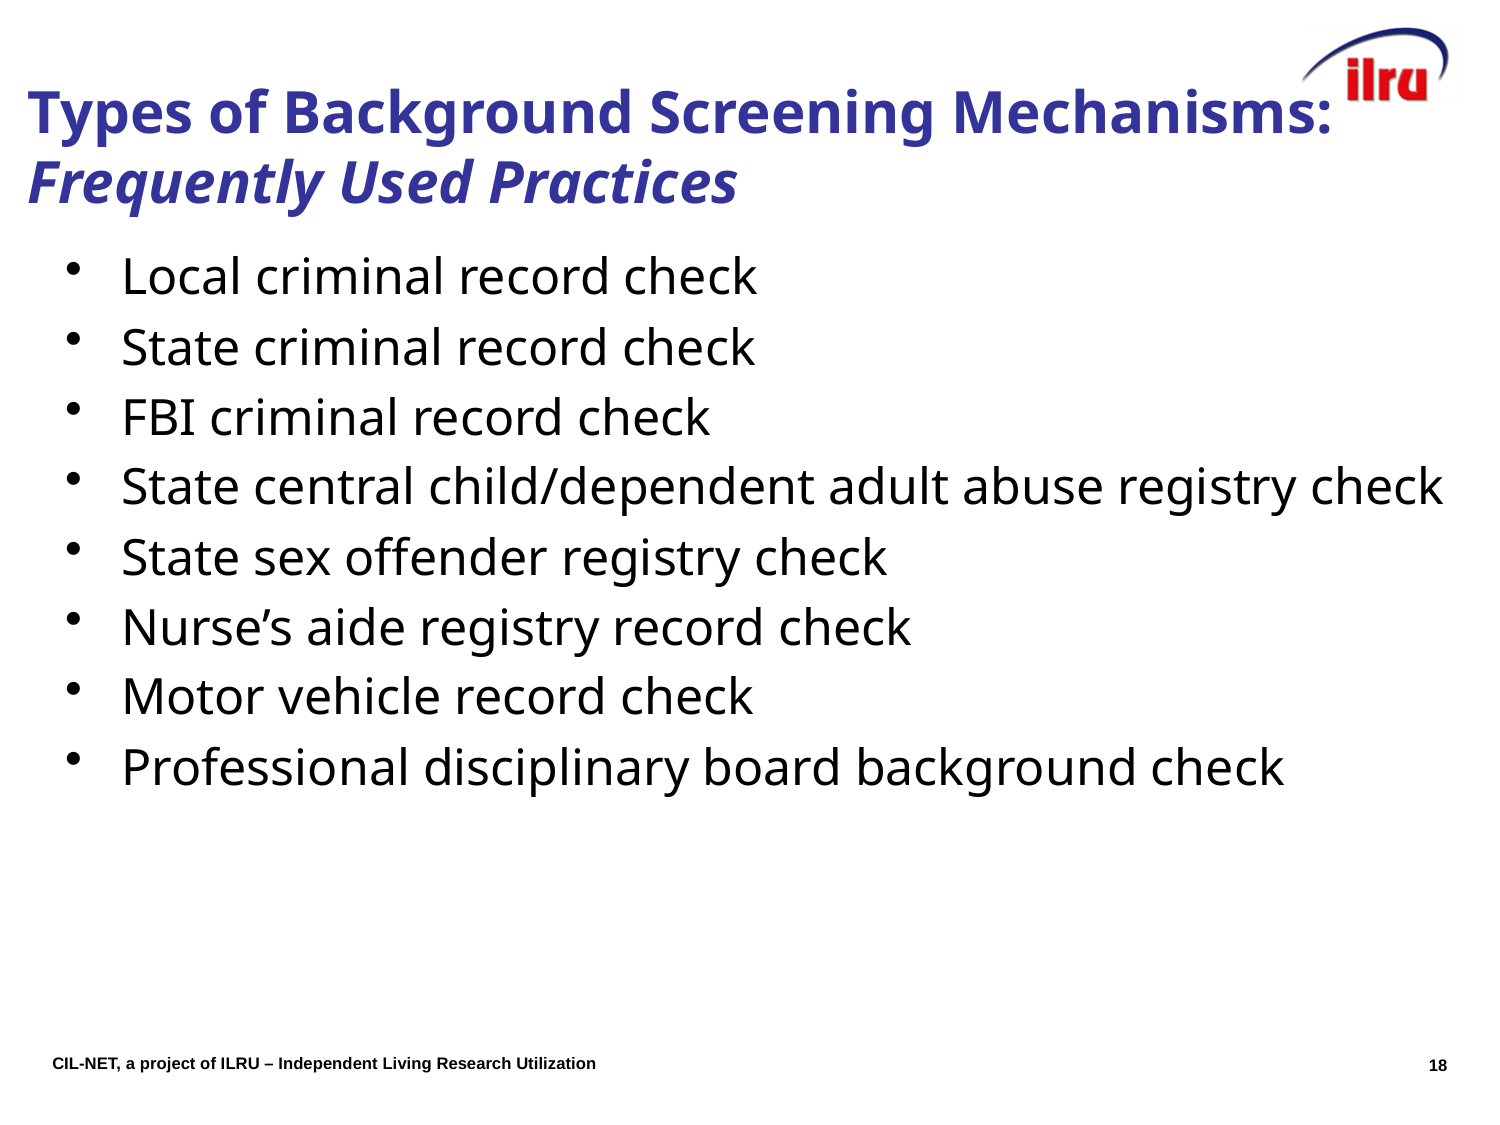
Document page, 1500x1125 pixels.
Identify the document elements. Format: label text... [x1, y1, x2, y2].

slide_number 18 [1074, 1047, 1463, 1088]
title Types of Background Screening Mechanisms: Frequently Used Practices [12, 44, 1401, 176]
picture [1299, 24, 1465, 104]
list Local criminal record check State criminal record check FBI criminal record check State central child/dependent adult abuse registry check State sex offender registry check Nurse’s aide registry record check Motor vehicle record check Professional disciplinary board background check [49, 237, 1463, 1063]
